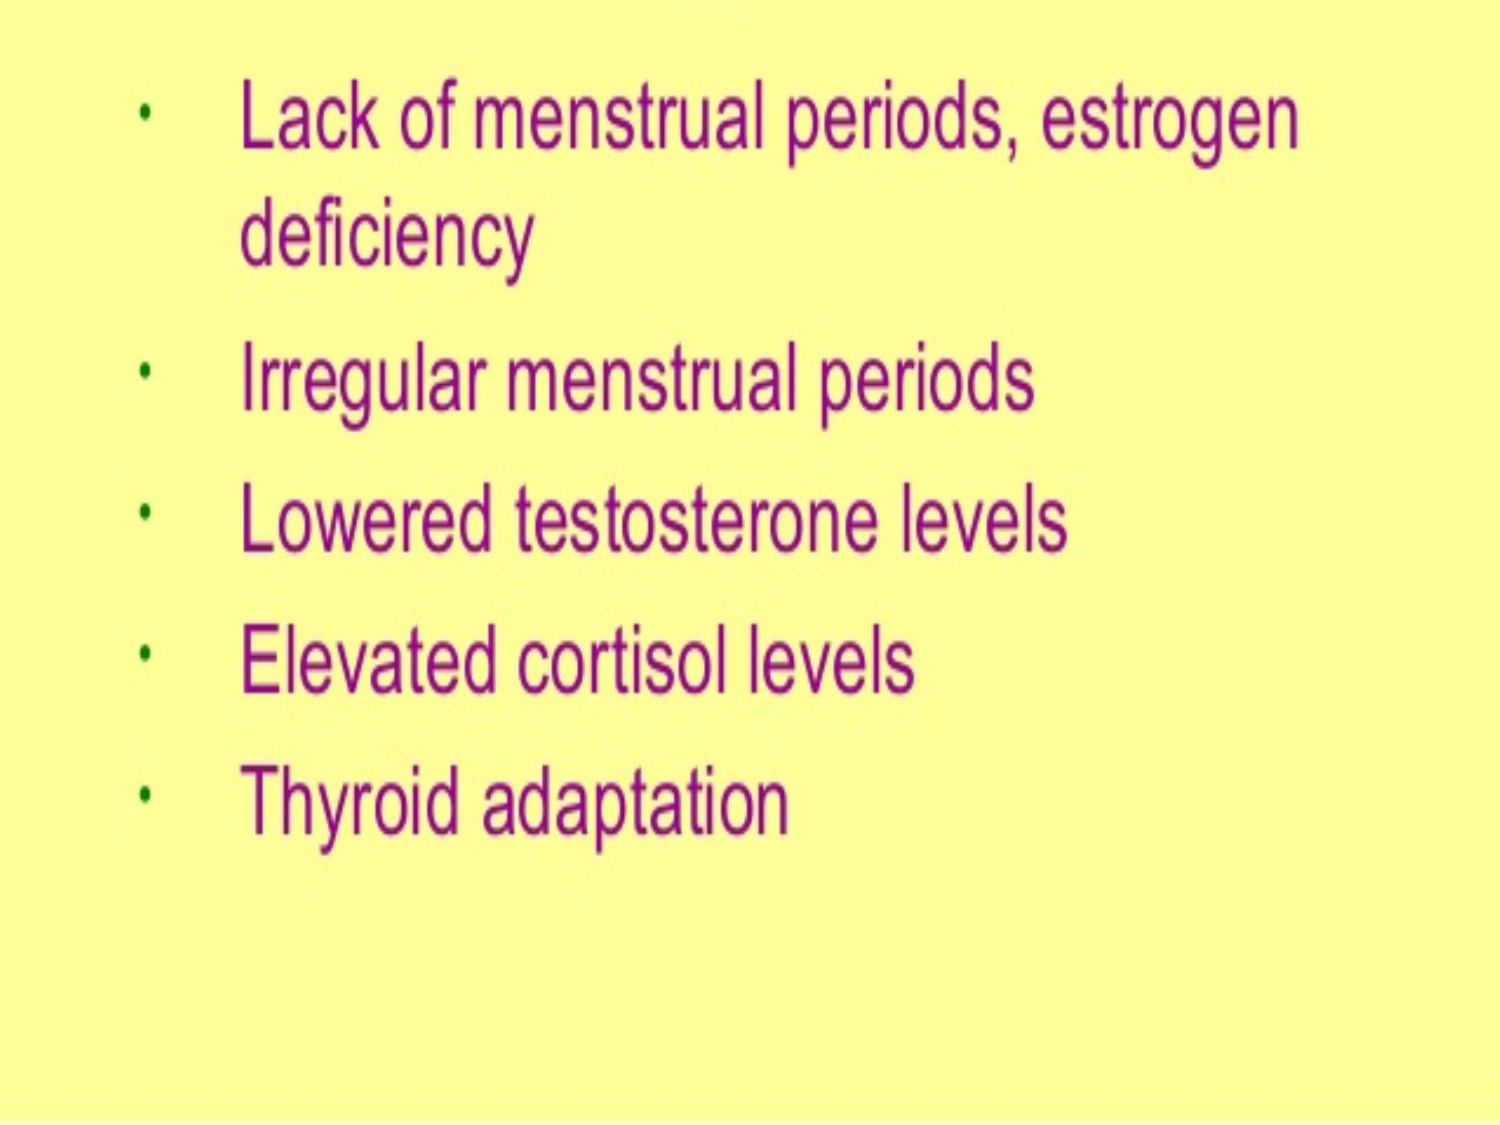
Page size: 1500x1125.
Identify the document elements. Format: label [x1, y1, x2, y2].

list [0, 0, 1500, 1125]
